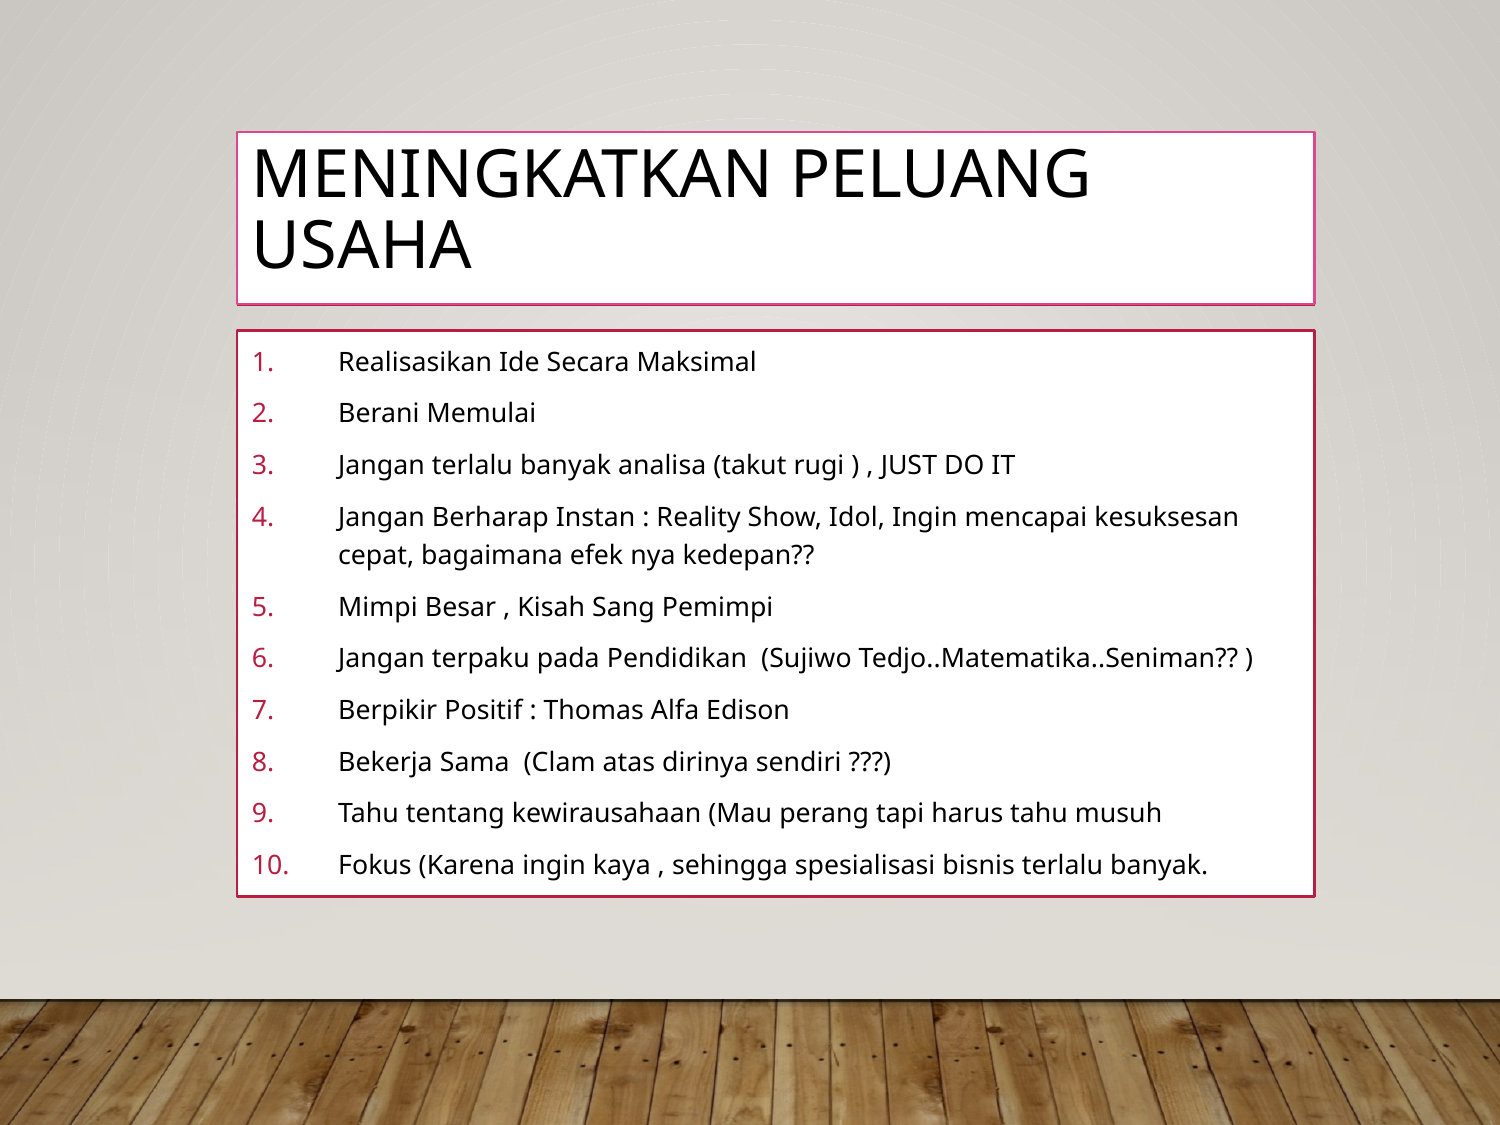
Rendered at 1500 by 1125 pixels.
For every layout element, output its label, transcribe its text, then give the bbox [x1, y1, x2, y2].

title Meningkatkan Peluang Usaha [236, 131, 1316, 305]
list Realisasikan Ide Secara Maksimal Berani Memulai Jangan terlalu banyak analisa (takut rugi ) , JUST DO IT Jangan Berharap Instan : Reality Show, Idol, Ingin mencapai kesuksesan cepat, bagaimana efek nya kedepan?? Mimpi Besar , Kisah Sang Pemimpi Jangan terpaku pada Pendidikan (Sujiwo Tedjo..Matematika..Seniman?? ) Berpikir Positif : Thomas Alfa Edison Bekerja Sama (Clam atas dirinya sendiri ???) Tahu tentang kewirausahaan (Mau perang tapi harus tahu musuh Fokus (Karena ingin kaya , sehingga spesialisasi bisnis terlalu banyak. [236, 329, 1316, 898]
picture [0, 999, 1500, 1125]
